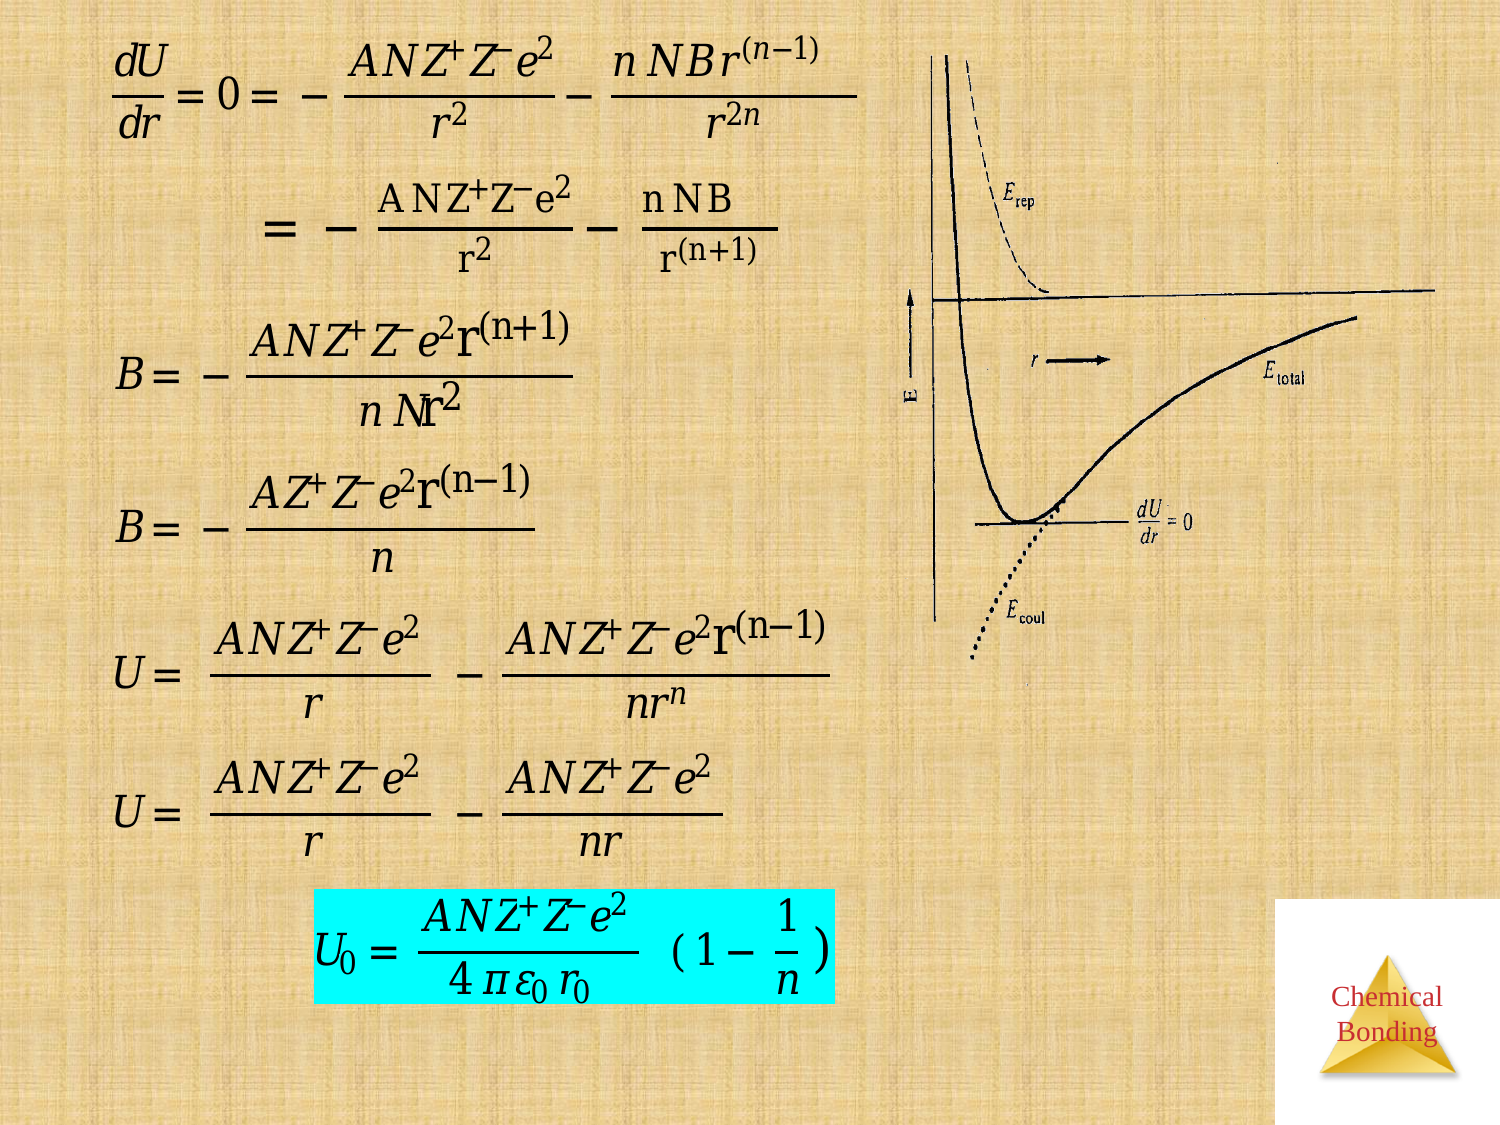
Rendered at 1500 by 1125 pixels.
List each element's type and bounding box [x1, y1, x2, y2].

list [879, 0, 1471, 717]
picture [0, 0, 1500, 1125]
